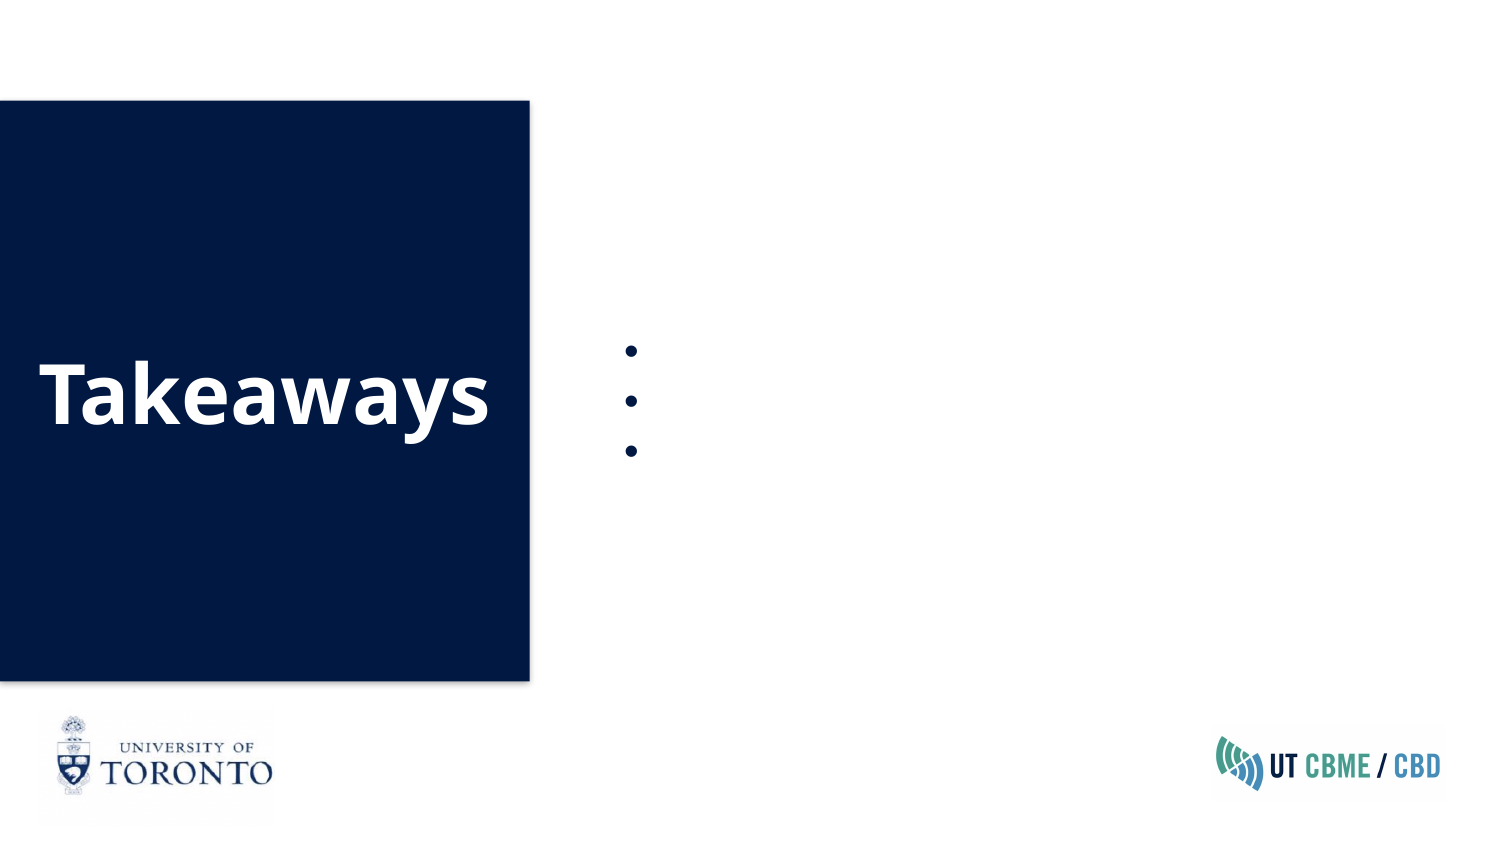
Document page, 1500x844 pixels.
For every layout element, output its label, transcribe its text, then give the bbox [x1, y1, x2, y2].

text_box Takeaways [0, 100, 530, 682]
picture [1211, 724, 1446, 801]
text_box [609, 268, 1414, 529]
picture [39, 707, 275, 827]
